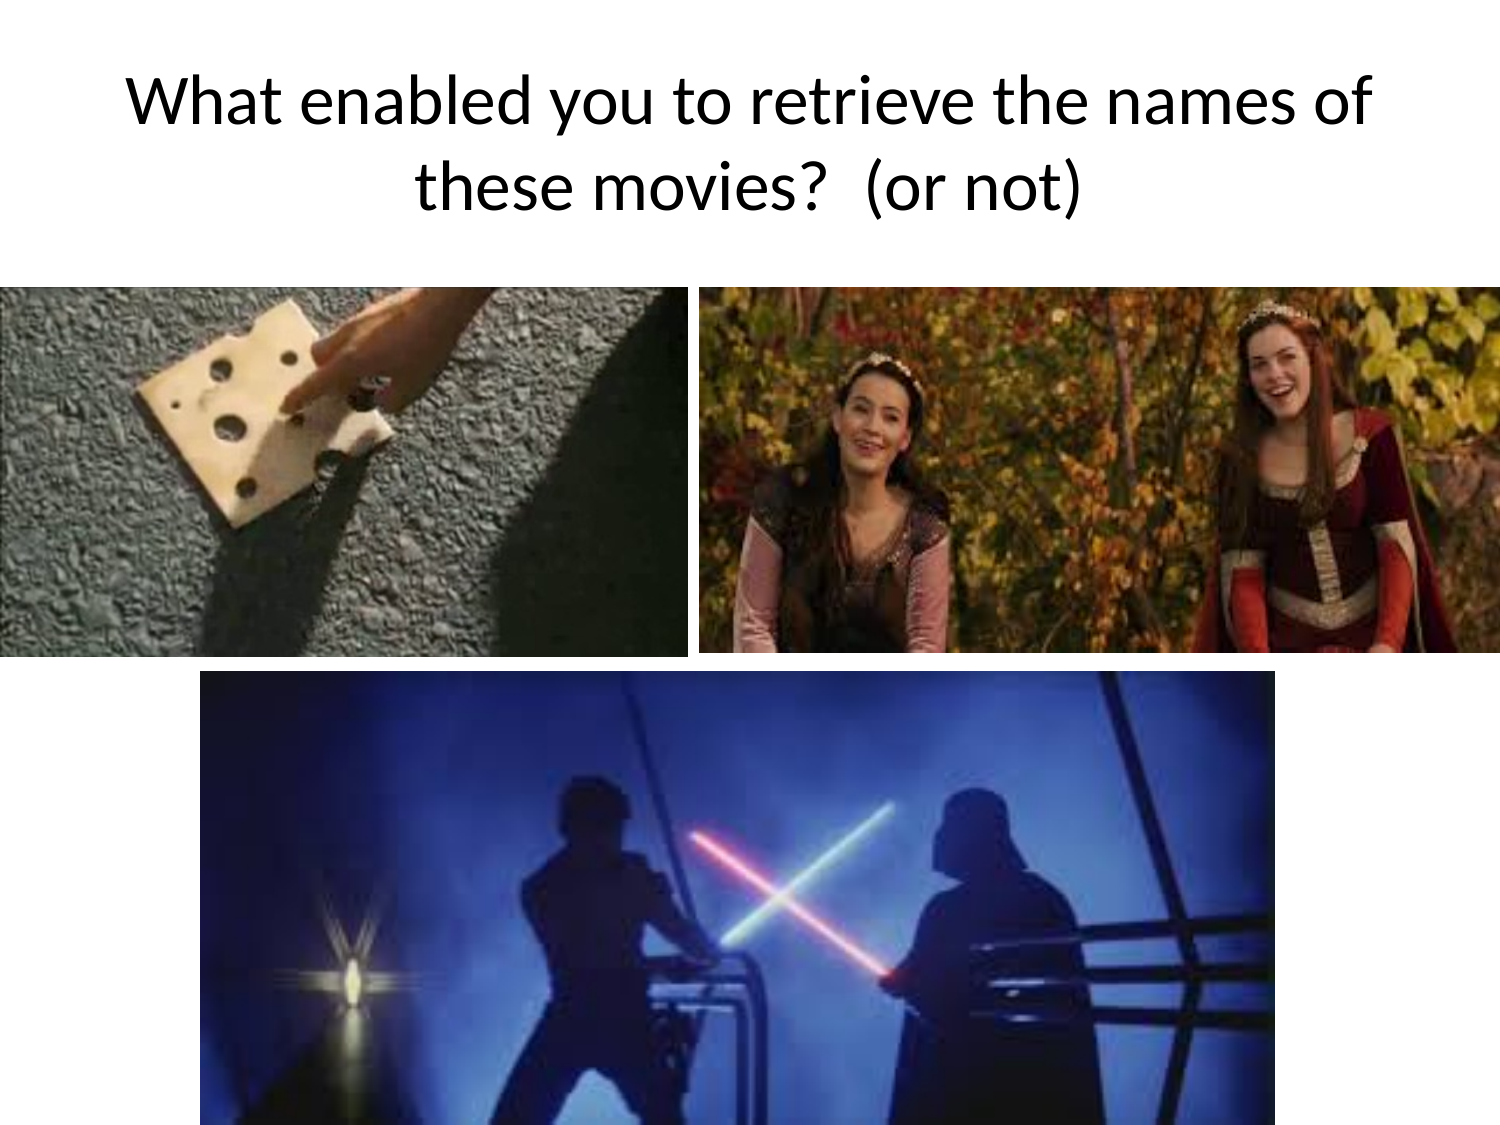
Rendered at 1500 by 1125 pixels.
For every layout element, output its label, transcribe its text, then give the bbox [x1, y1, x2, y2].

picture [0, 287, 688, 658]
title What enabled you to retrieve the names of these movies? (or not) [75, 45, 1425, 233]
picture [699, 287, 1500, 653]
picture [199, 671, 1276, 1125]
